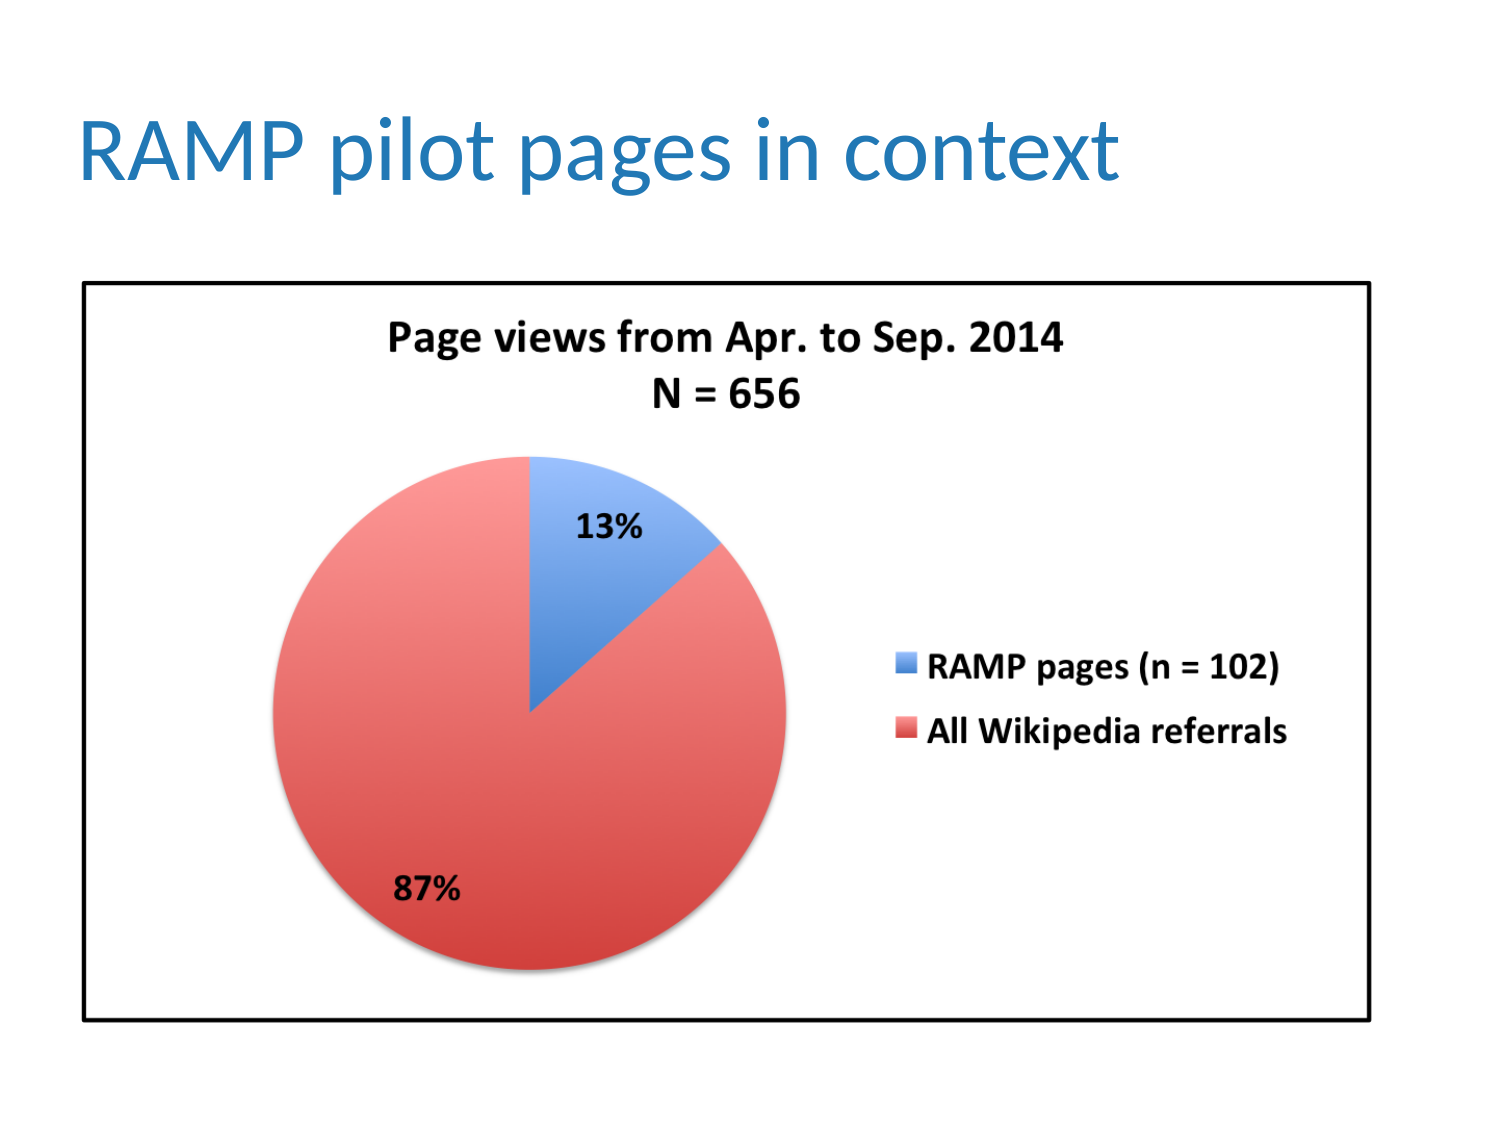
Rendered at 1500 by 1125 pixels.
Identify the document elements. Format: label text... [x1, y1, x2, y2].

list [51, 280, 1402, 1024]
text_box RAMP pilot pages in context [63, 81, 1276, 206]
